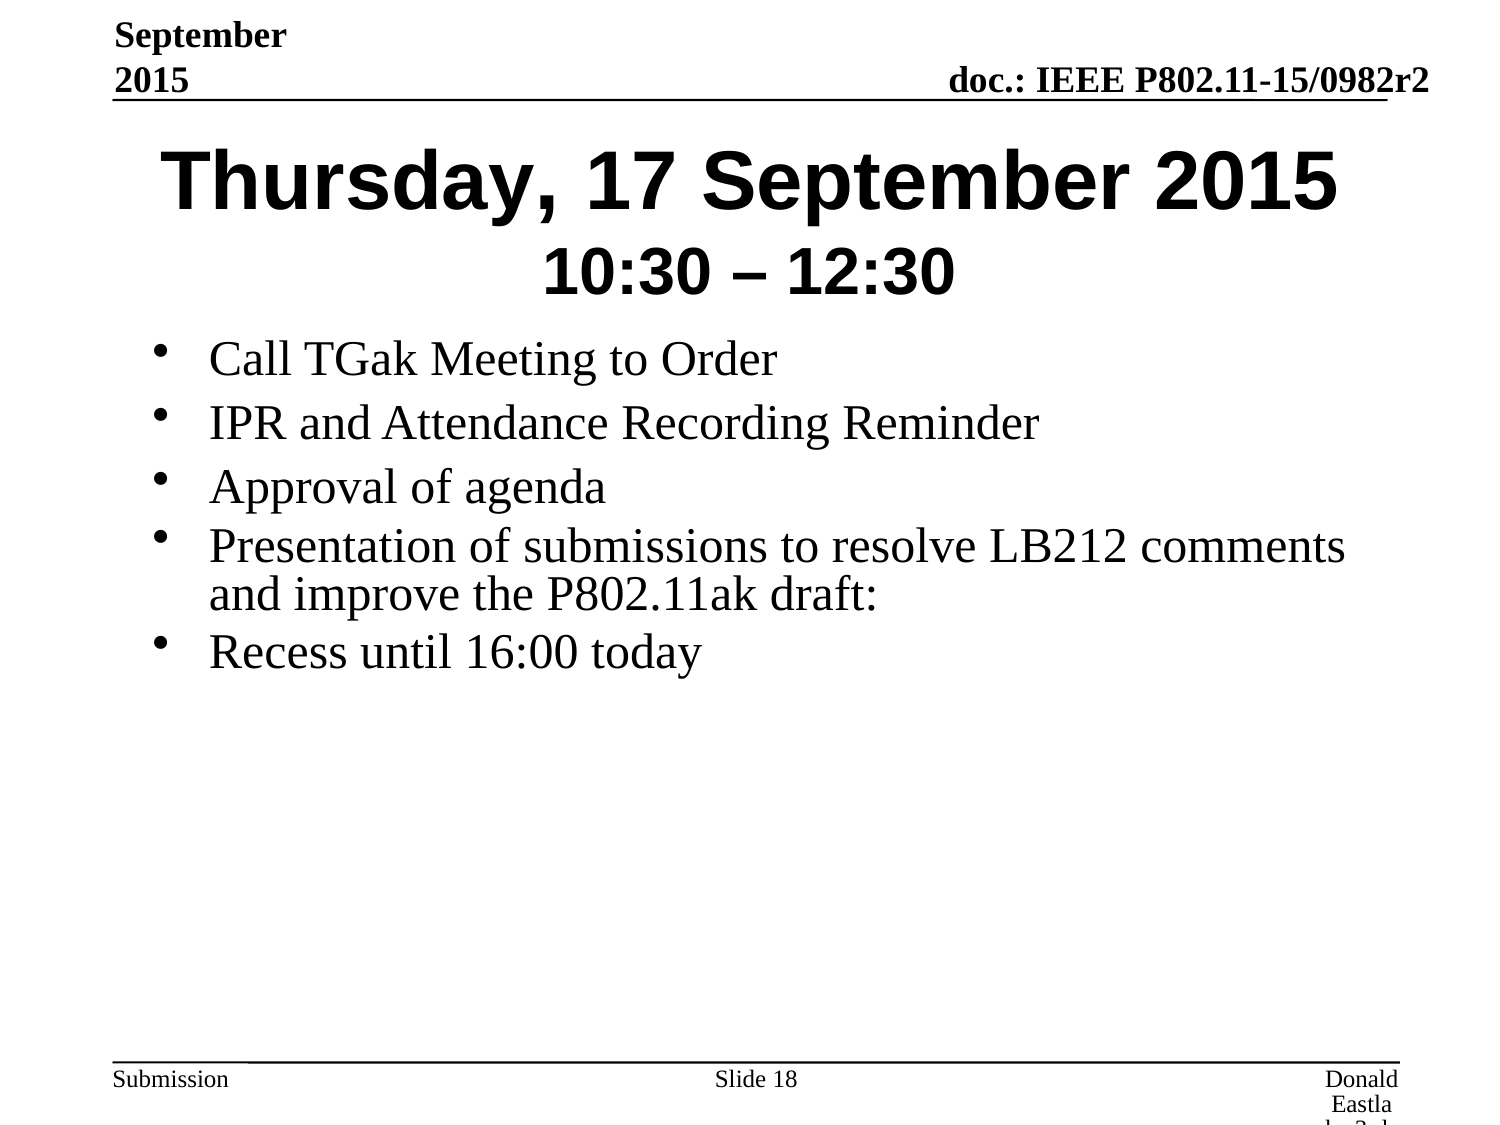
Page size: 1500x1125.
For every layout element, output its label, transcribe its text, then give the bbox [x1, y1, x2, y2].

title Thursday, 17 September 2015 10:30 – 12:30 [112, 112, 1388, 313]
list Call TGak Meeting to Order IPR and Attendance Recording Reminder Approval of agenda Presentation of submissions to resolve LB212 comments and improve the P802.11ak draft: Recess until 16:00 today [137, 324, 1388, 1063]
footer Donald Eastlake 3rd, Huawei Technologies [1325, 1062, 1402, 1093]
slide_number Slide 18 [712, 1063, 800, 1093]
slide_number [114, 54, 290, 100]
